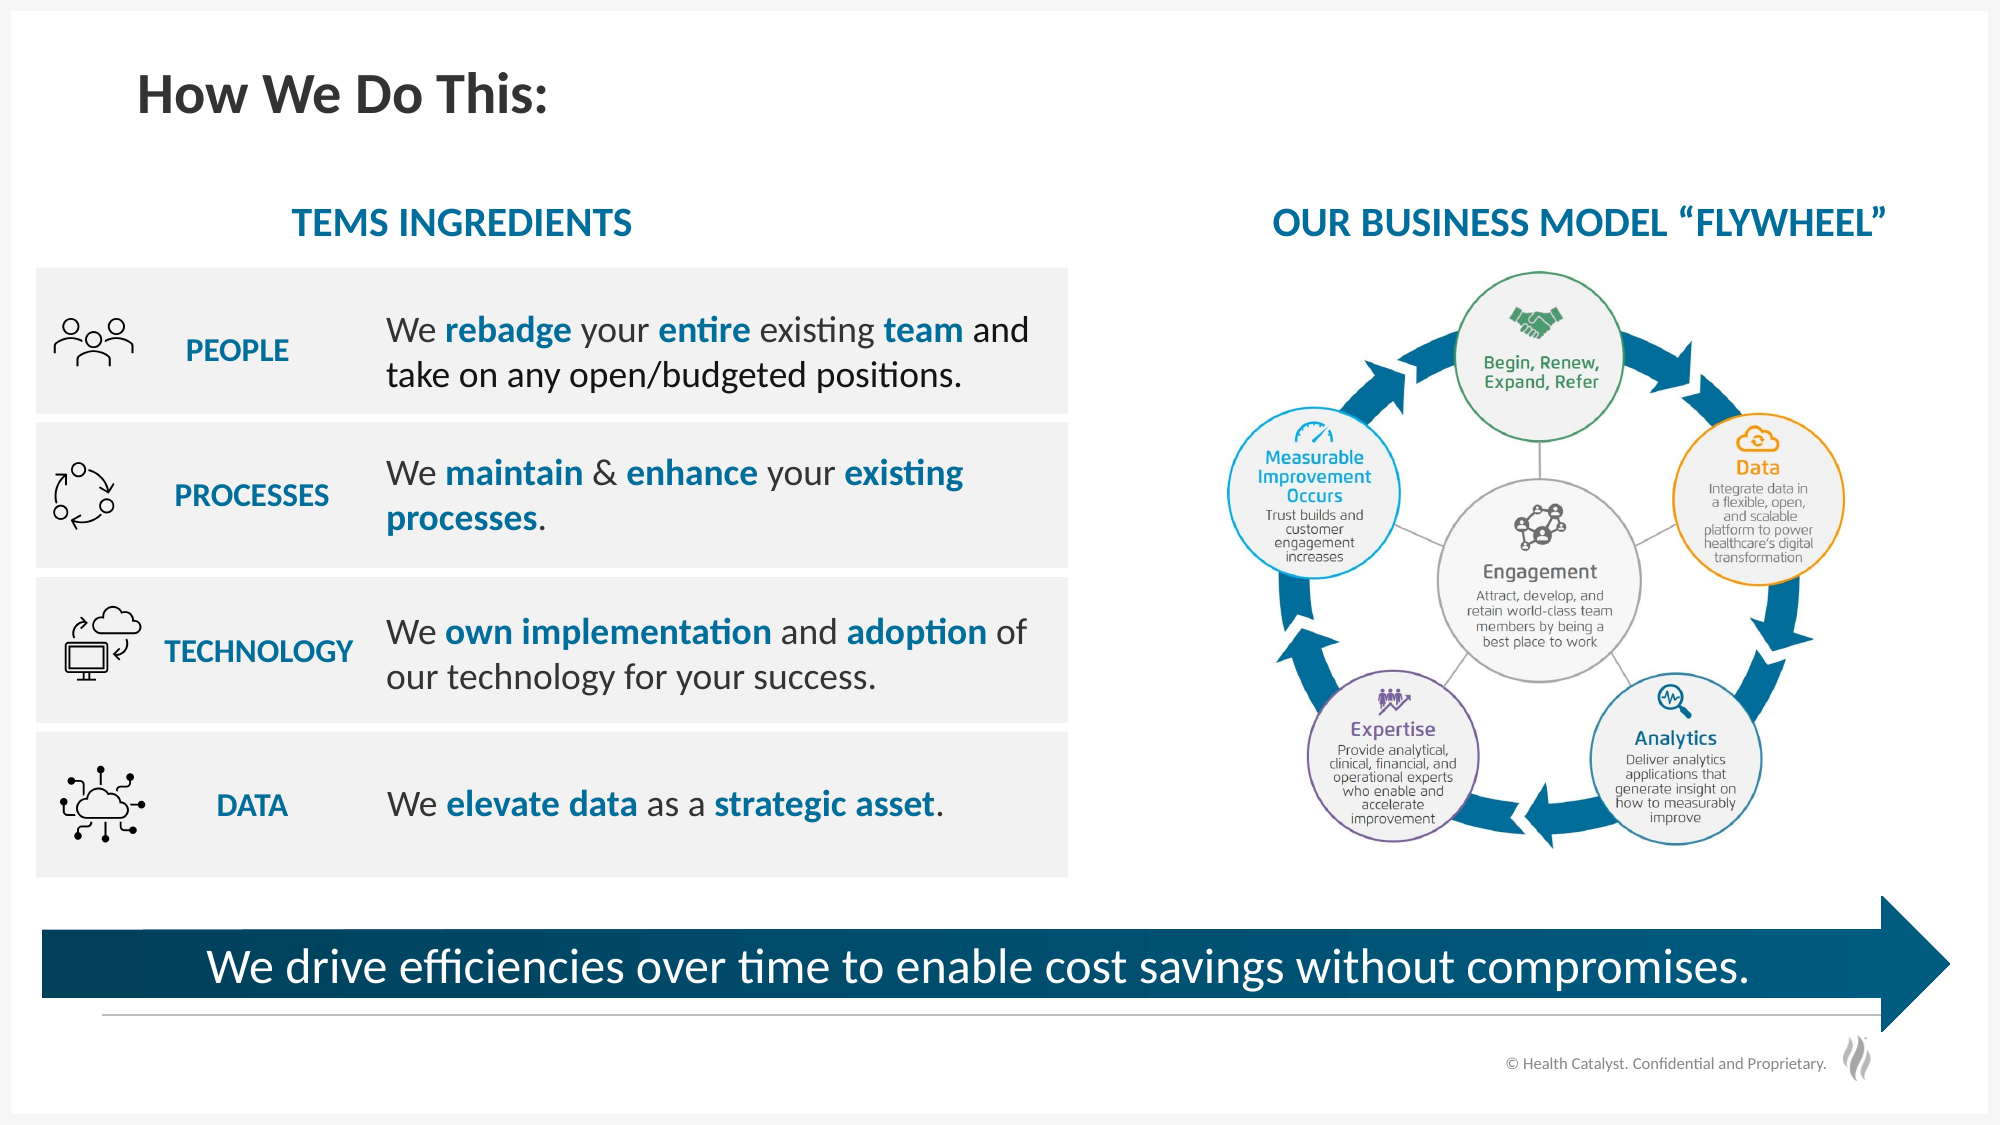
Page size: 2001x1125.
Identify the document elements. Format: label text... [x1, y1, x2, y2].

text_box PEOPLE [171, 320, 360, 375]
text_box TECHNOLOGY [149, 621, 371, 677]
text_box PROCESSES [159, 465, 371, 521]
text_box We drive efficiencies over time to enable cost savings without compromises. [41, 893, 1952, 1035]
text_box TEMS INGREDIENTS [291, 192, 693, 253]
text_box We maintain & enhance your existing processes. [371, 440, 1039, 545]
text_box We rebadge your entire existing team and take on any open/budgeted positions. [371, 297, 1052, 403]
text_box [35, 730, 1069, 878]
picture [1226, 271, 1845, 866]
title How We Do This: [137, 59, 1863, 129]
picture [36, 450, 127, 541]
picture [48, 297, 139, 388]
text_box [35, 267, 1069, 415]
text_box [35, 421, 1069, 569]
text_box [35, 576, 1069, 724]
picture [57, 599, 148, 690]
picture [1842, 1035, 1871, 1081]
text_box We elevate data as a strategic asset. [372, 771, 1066, 831]
text_box We own implementation and adoption of our technology for your success. [371, 599, 1067, 705]
text_box OUR BUSINESS MODEL “FLYWHEEL” [1257, 192, 1917, 253]
picture [57, 759, 148, 850]
text_box DATA [201, 776, 330, 831]
